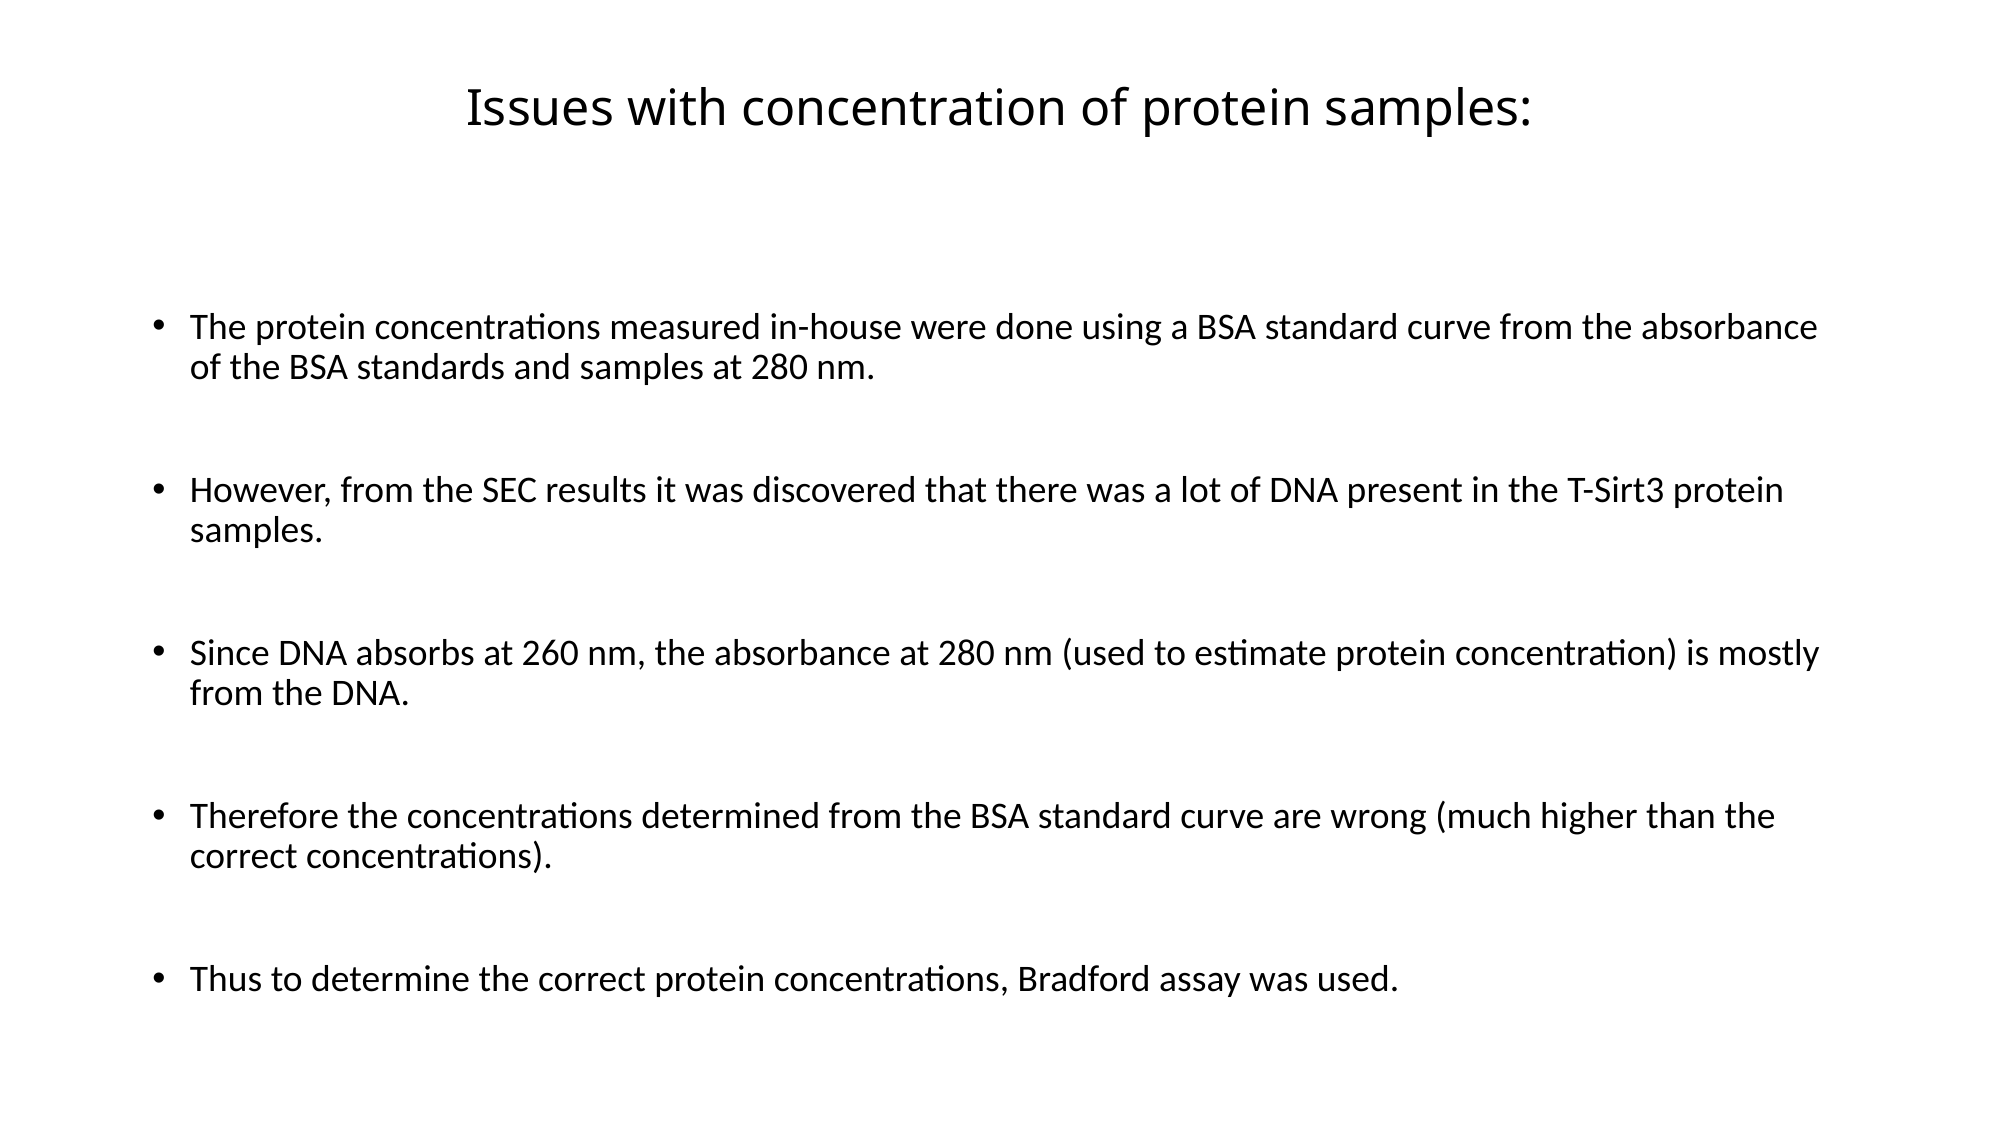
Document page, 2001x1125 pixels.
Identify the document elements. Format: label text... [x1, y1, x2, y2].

list The protein concentrations measured in-house were done using a BSA standard curve from the absorbance of the BSA standards and samples at 280 nm. However, from the SEC results it was discovered that there was a lot of DNA present in the T-Sirt3 protein samples. Since DNA absorbs at 260 nm, the absorbance at 280 nm (used to estimate protein concentration) is mostly from the DNA. Therefore the concentrations determined from the BSA standard curve are wrong (much higher than the correct concentrations). Thus to determine the correct protein concentrations, Bradford assay was used. [137, 299, 1863, 1014]
title Issues with concentration of protein samples: [137, 0, 1863, 218]
